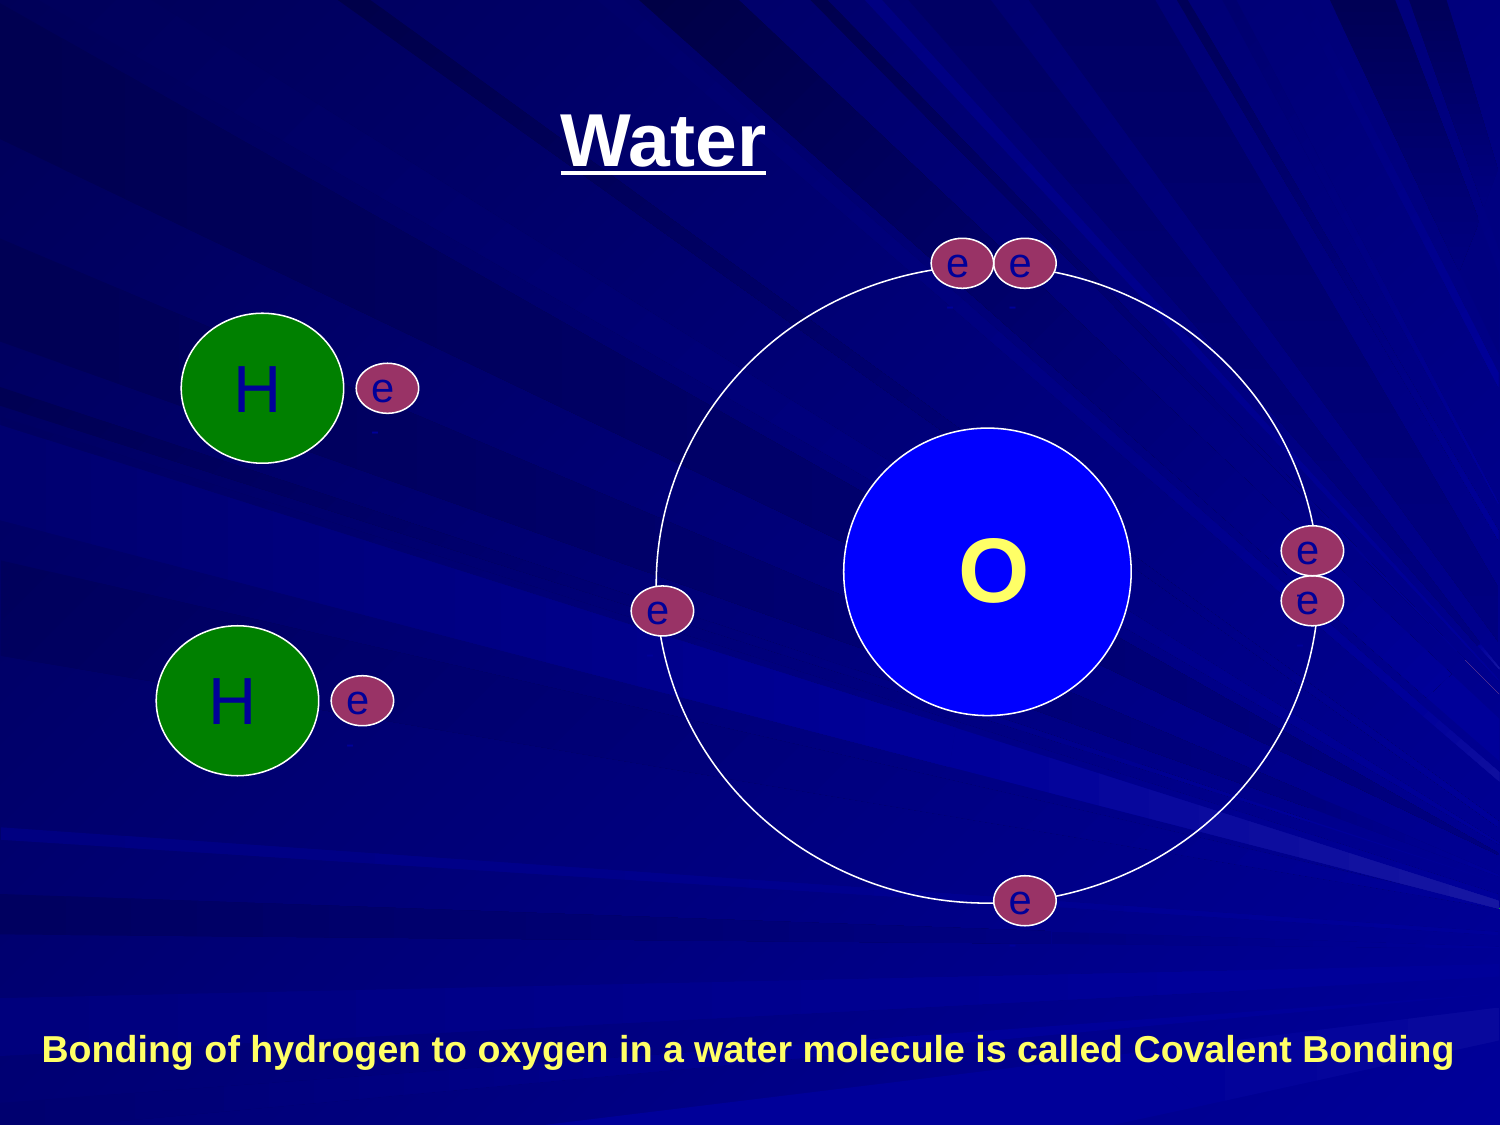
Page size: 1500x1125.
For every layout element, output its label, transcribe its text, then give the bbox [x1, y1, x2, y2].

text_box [930, 227, 994, 326]
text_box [155, 625, 394, 776]
text_box Bonding of hydrogen to oxygen in a water molecule is called Covalent Bonding [26, 1017, 1500, 1078]
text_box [993, 865, 1057, 964]
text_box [180, 312, 419, 464]
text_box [994, 227, 1057, 326]
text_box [1280, 515, 1344, 614]
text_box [630, 575, 694, 674]
text_box [656, 271, 1311, 904]
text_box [1280, 620, 1344, 664]
text_box Water [545, 84, 782, 190]
